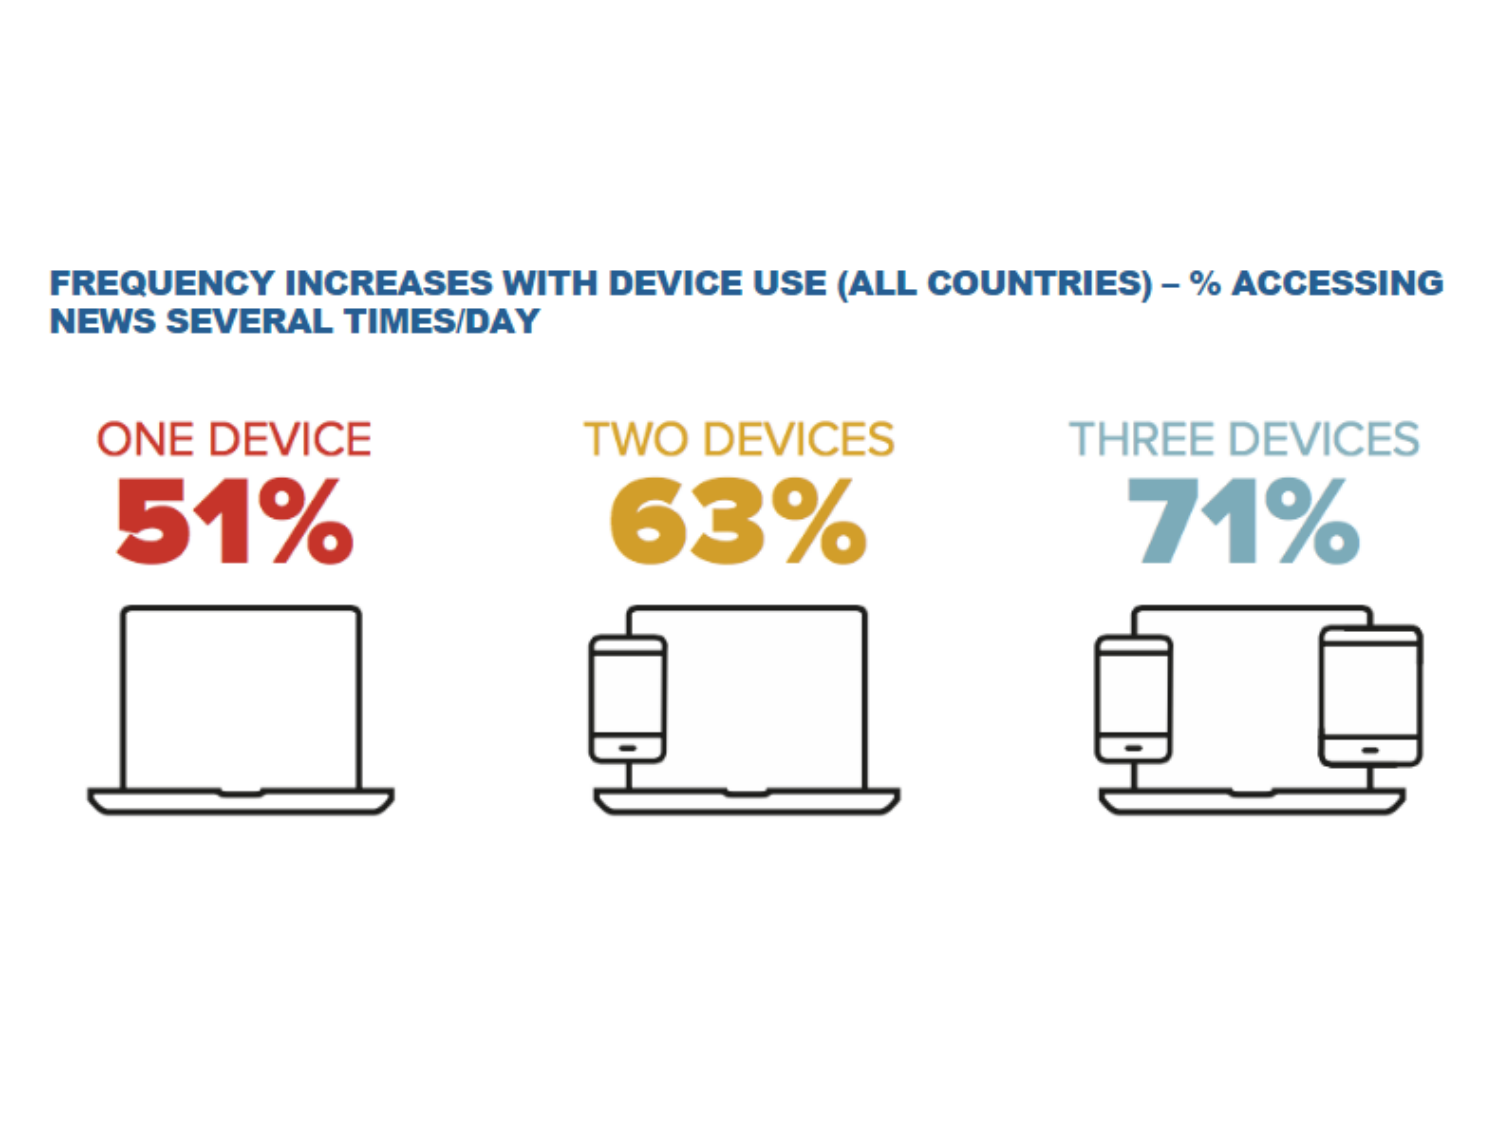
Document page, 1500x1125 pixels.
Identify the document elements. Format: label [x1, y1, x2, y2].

picture [27, 231, 1500, 917]
